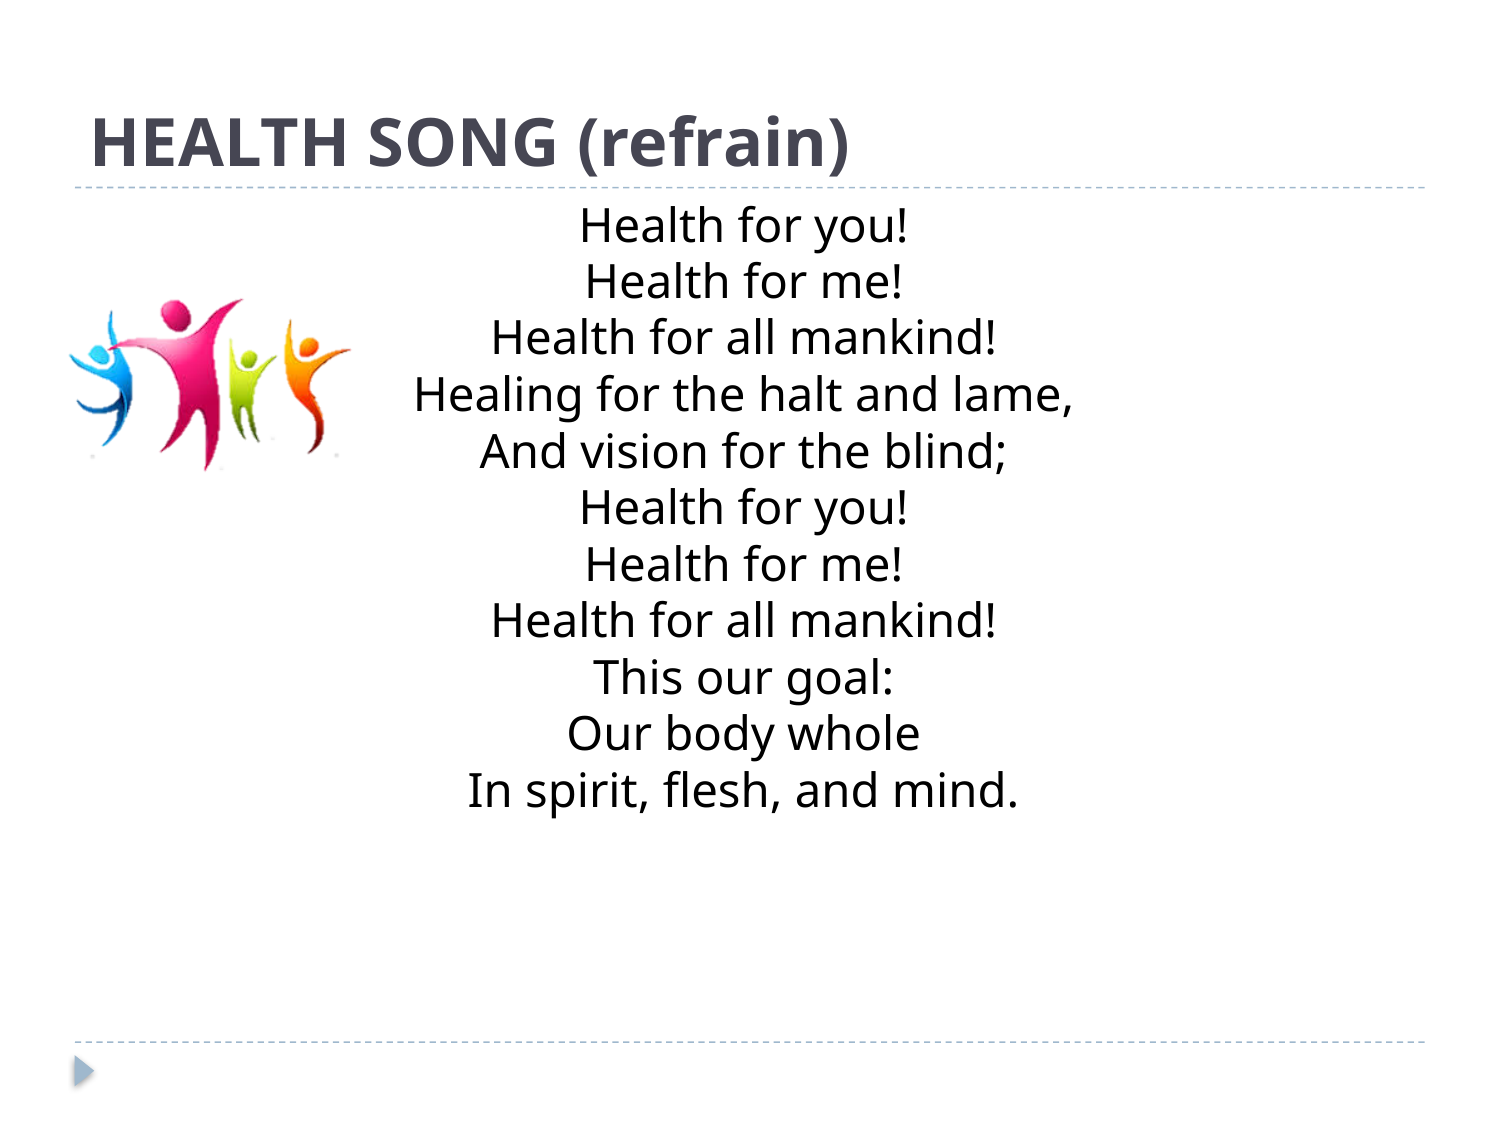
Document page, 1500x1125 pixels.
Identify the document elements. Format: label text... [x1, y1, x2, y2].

list Health for you! Health for me! Health for all mankind! Healing for the halt and lame, And vision for the blind; Health for you! Health for me! Health for all mankind! This our goal: Our body whole In spirit, flesh, and mind. [125, 187, 1363, 825]
picture [37, 274, 391, 499]
title HEALTH SONG (refrain) [75, 24, 1425, 188]
